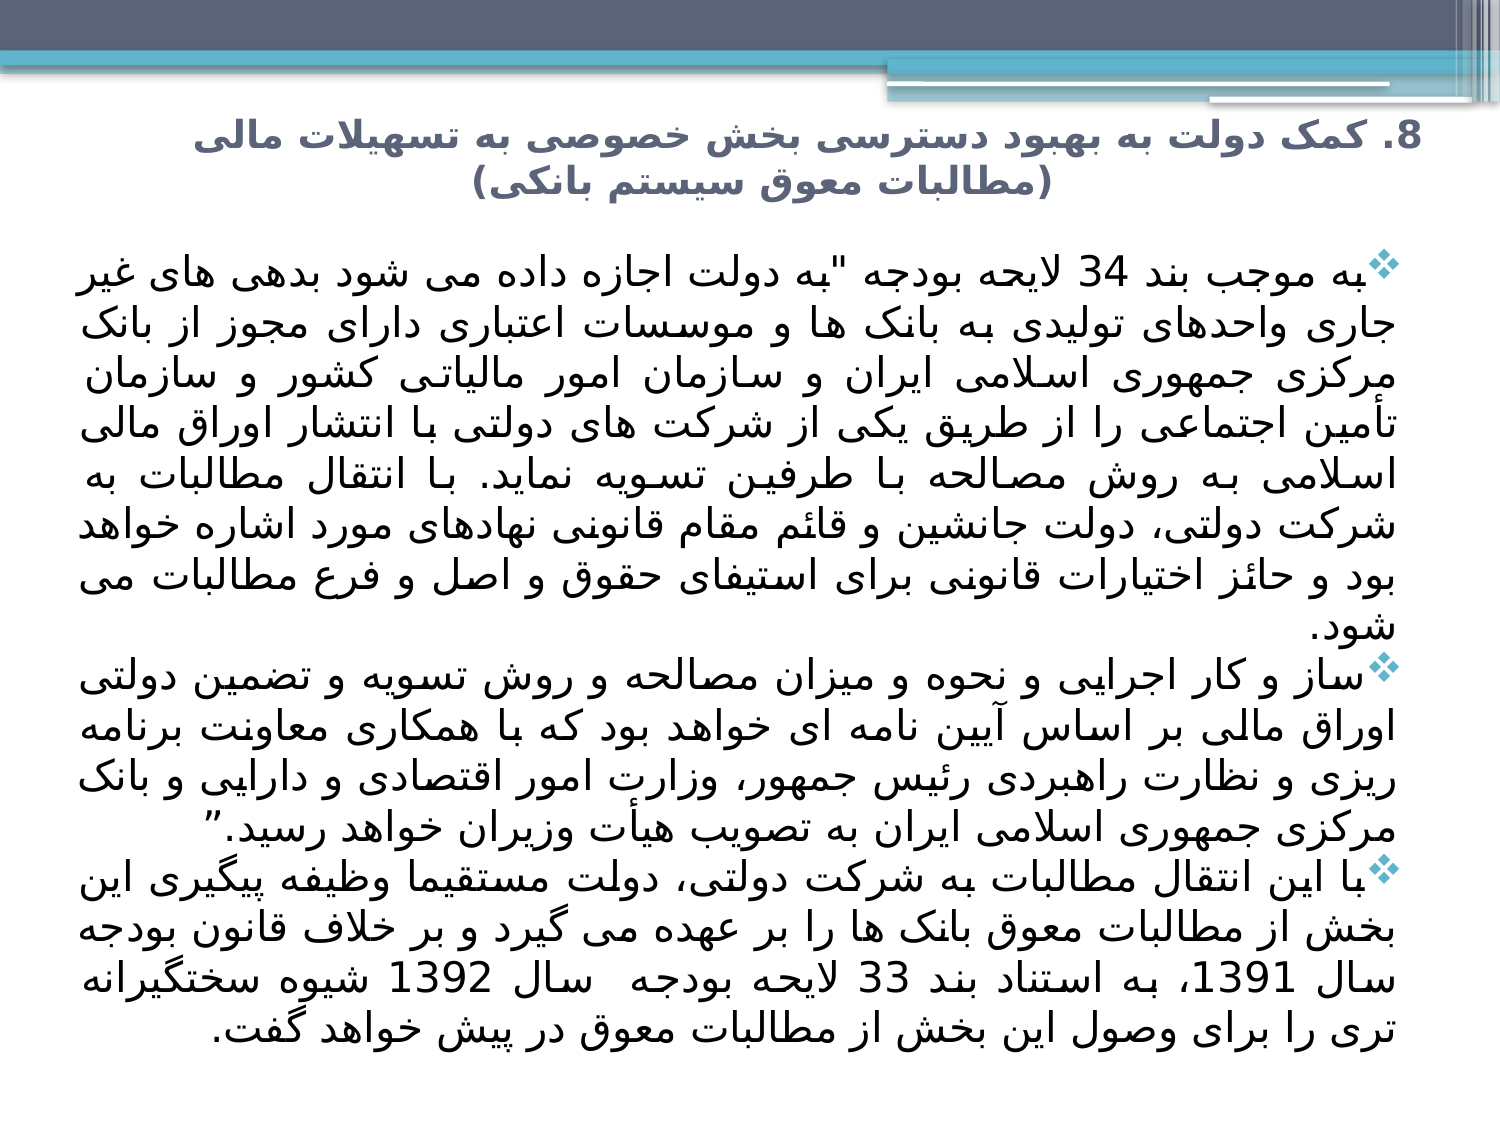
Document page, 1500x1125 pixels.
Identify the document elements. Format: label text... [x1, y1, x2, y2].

text_box به موجب بند 34 لایحه بودجه "به دولت اجازه داده می شود بدهی های غیر جاری واحدهای تولیدی به بانک ها و موسسات اعتباری دارای مجوز از بانک مرکزی جمهوری اسلامی ایران و سازمان امور مالیاتی کشور و سازمان تأمین اجتماعی را از طریق یکی از شرکت های دولتی با انتشار اوراق مالی اسلامی به روش مصالحه با طرفین تسویه نماید. با انتقال مطالبات به شرکت دولتی، دولت جانشین و قائم مقام قانونی نهادهای مورد اشاره خواهد بود و حائز اختیارات قانونی برای استیفای حقوق و اصل و فرع مطالبات می شود. ساز و کار اجرایی و نحوه و میزان مصالحه و روش تسویه و تضمین دولتی اوراق مالی بر اساس آیین نامه ای خواهد بود که با همکاری معاونت برنامه ریزی و نظارت راهبردی رئیس جمهور، وزارت امور اقتصادی و دارایی و بانک مرکزی جمهوری اسلامی ایران به تصویب هیأت وزیران خواهد رسید.” با این انتقال مطالبات به شرکت دولتی، دولت مستقیما وظیفه پیگیری این بخش از مطالبات معوق بانک ها را بر عهده می گیرد و بر خلاف قانون بودجه سال 1391، به استناد بند 33 لایحه بودجه سال 1392 شیوه سختگیرانه تری را برای وصول این بخش از مطالبات معوق در پیش خواهد گفت. [62, 237, 1413, 1063]
text_box 8. کمک دولت به بهبود دسترسی بخش خصوصی به تسهیلات مالی (مطالبات معوق سیستم بانکی) [87, 87, 1438, 225]
